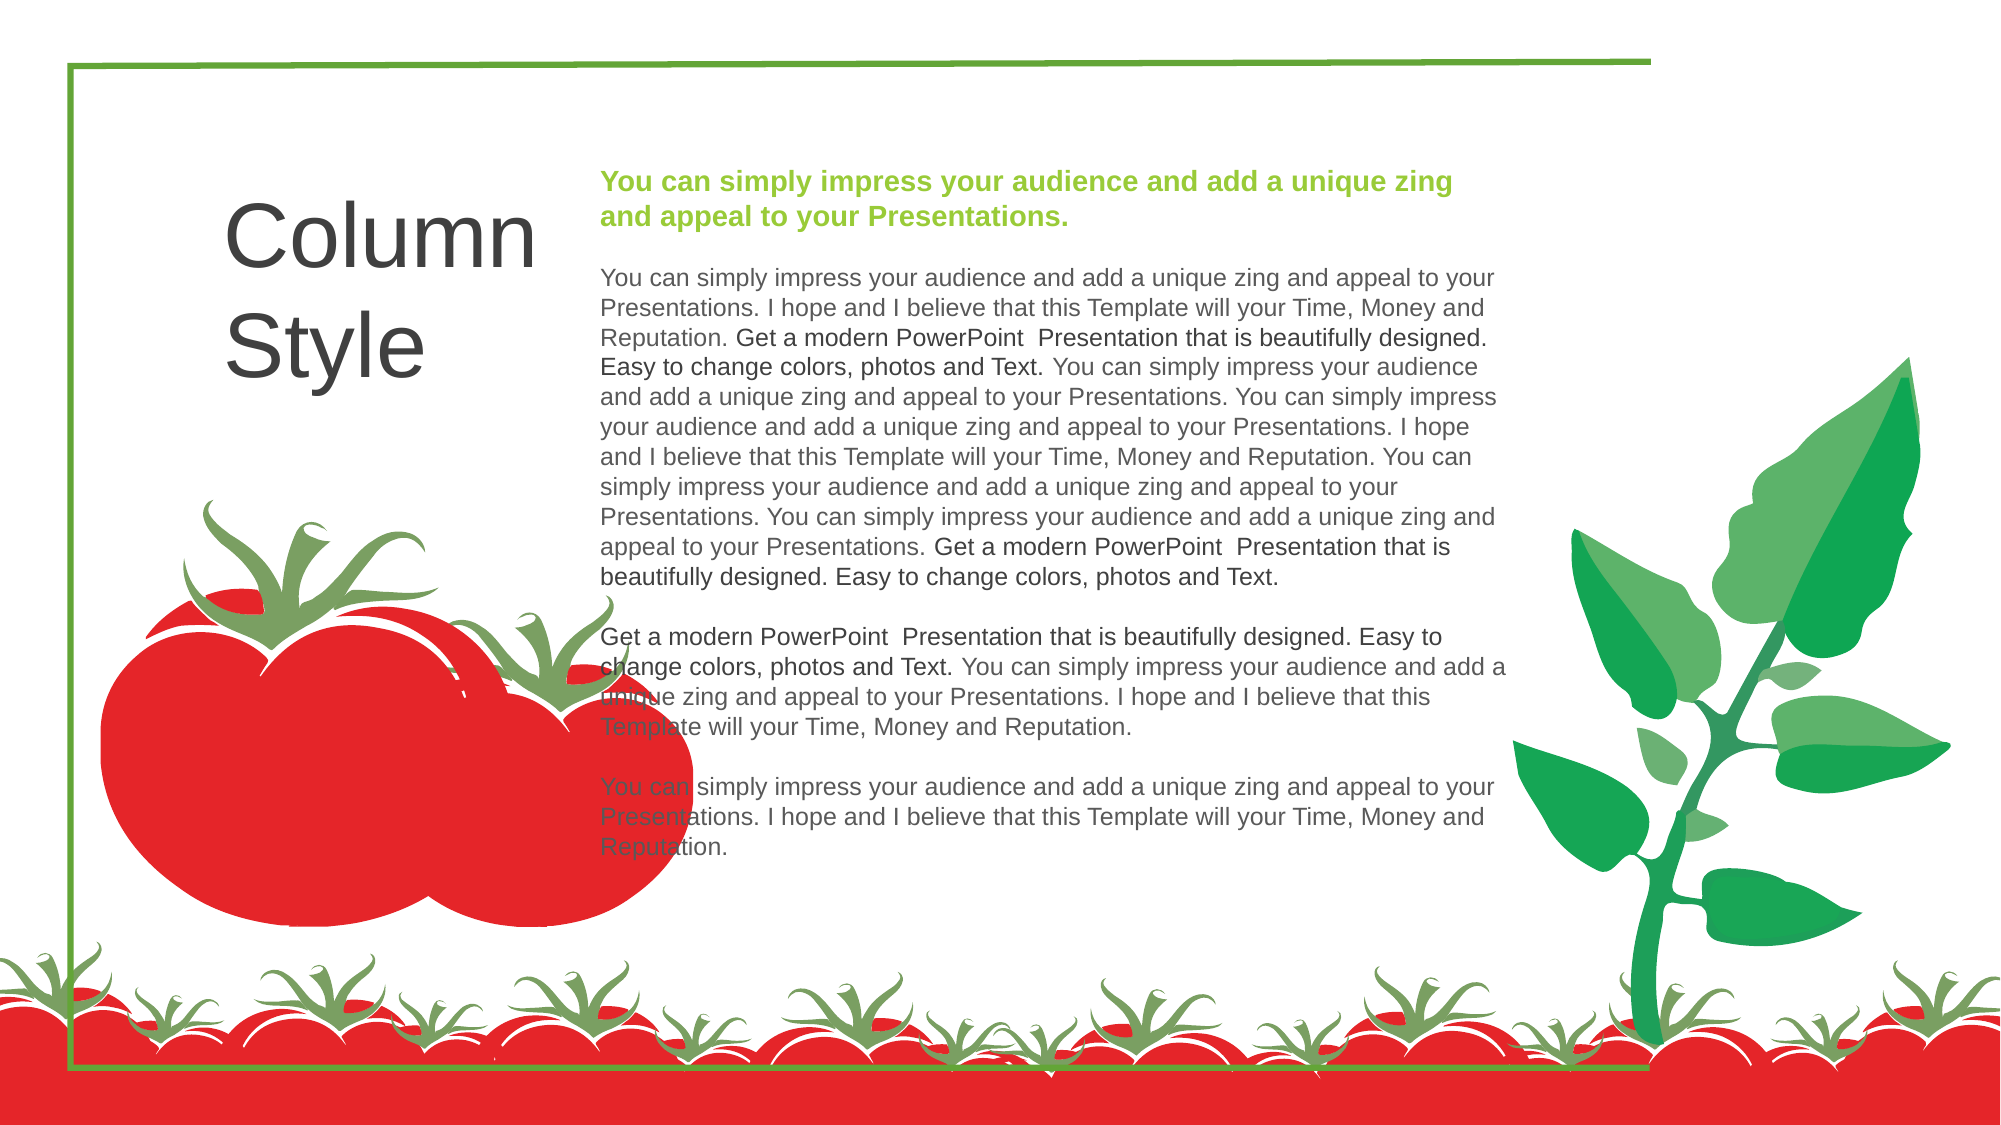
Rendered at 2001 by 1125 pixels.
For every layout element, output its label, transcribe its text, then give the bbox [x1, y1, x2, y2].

text_box [69, 60, 1651, 1069]
picture [1510, 389, 1964, 1028]
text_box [100, 498, 694, 928]
text_box Column Style [208, 168, 585, 429]
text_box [585, 154, 1526, 875]
